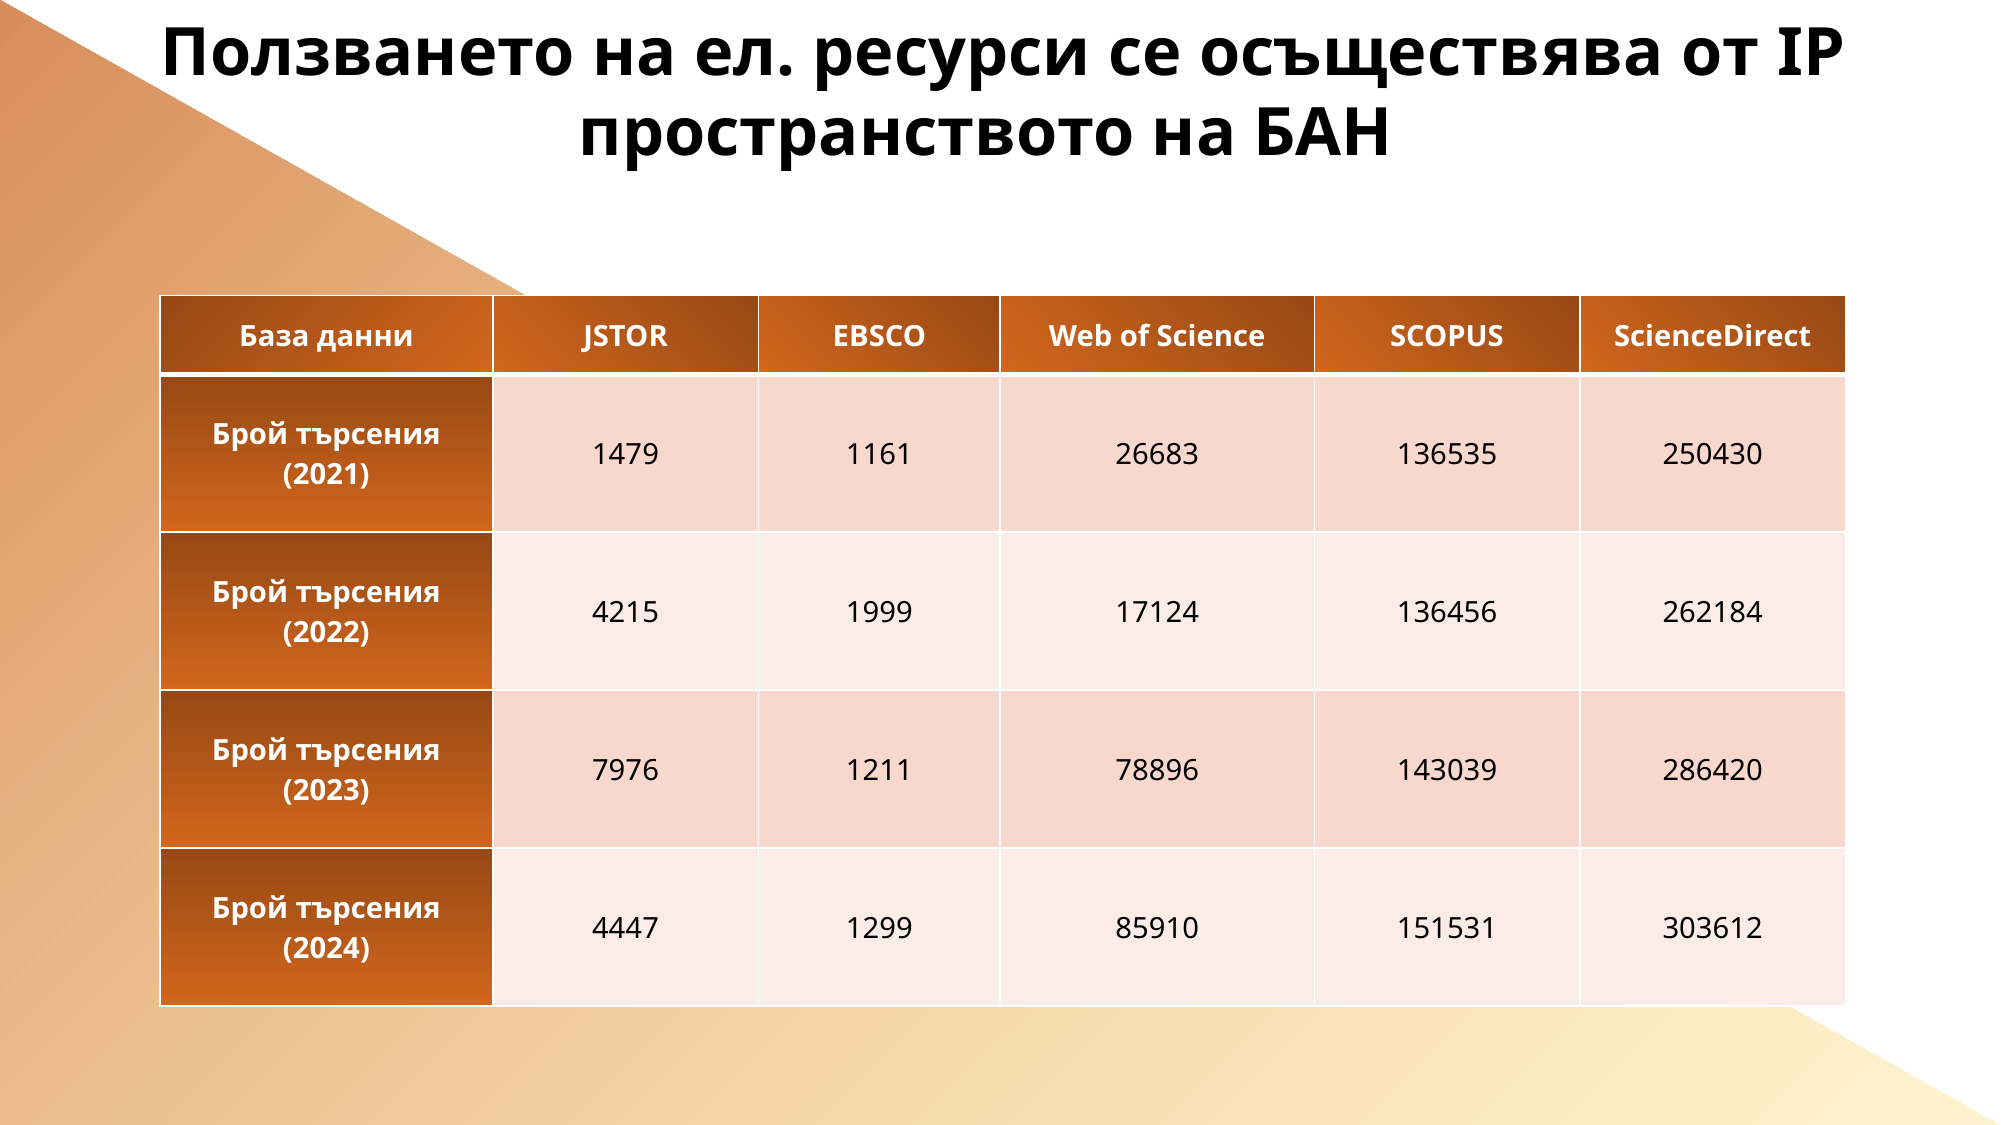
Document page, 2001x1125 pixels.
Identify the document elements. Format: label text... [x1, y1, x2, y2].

table_cell Брой търсения (2022) [161, 533, 492, 689]
text_box [0, 0, 2000, 1125]
table_cell 85910 [1001, 849, 1314, 1005]
table_cell 1999 [759, 533, 999, 689]
table_cell 286420 [1581, 691, 1845, 847]
table_cell 250430 [1581, 377, 1845, 531]
table_cell 78896 [1001, 691, 1314, 847]
table_cell 143039 [1315, 691, 1579, 847]
table_header База данни [161, 296, 492, 372]
table_cell 262184 [1581, 533, 1845, 689]
table_header ScienceDirect [1581, 296, 1845, 372]
table_cell Брой търсения (2024) [161, 849, 492, 1005]
table_cell 136535 [1315, 377, 1579, 531]
table_cell 7976 [494, 691, 758, 847]
text_box Ползването на ел. ресурси се осъществява от IP пространството на БАН [115, 0, 1891, 176]
table_cell 151531 [1315, 849, 1579, 1005]
table_cell 1161 [759, 377, 999, 531]
table_cell 1299 [759, 849, 999, 1005]
table_cell 17124 [1001, 533, 1314, 689]
table_cell 136456 [1315, 533, 1579, 689]
table_cell 4215 [494, 533, 758, 689]
table_cell 4447 [494, 849, 758, 1005]
table_header Web of Science [1001, 296, 1314, 372]
table_header SCOPUS [1315, 296, 1579, 372]
table_cell 1211 [759, 691, 999, 847]
table_cell Брой търсения (2021) [161, 377, 492, 531]
table_cell 1479 [494, 377, 758, 531]
table_header JSTOR [494, 296, 758, 372]
table_header EBSCO [759, 296, 999, 372]
table_cell Брой търсения (2023) [161, 691, 492, 847]
table_cell 26683 [1001, 377, 1314, 531]
table_cell 303612 [1581, 849, 1845, 1005]
